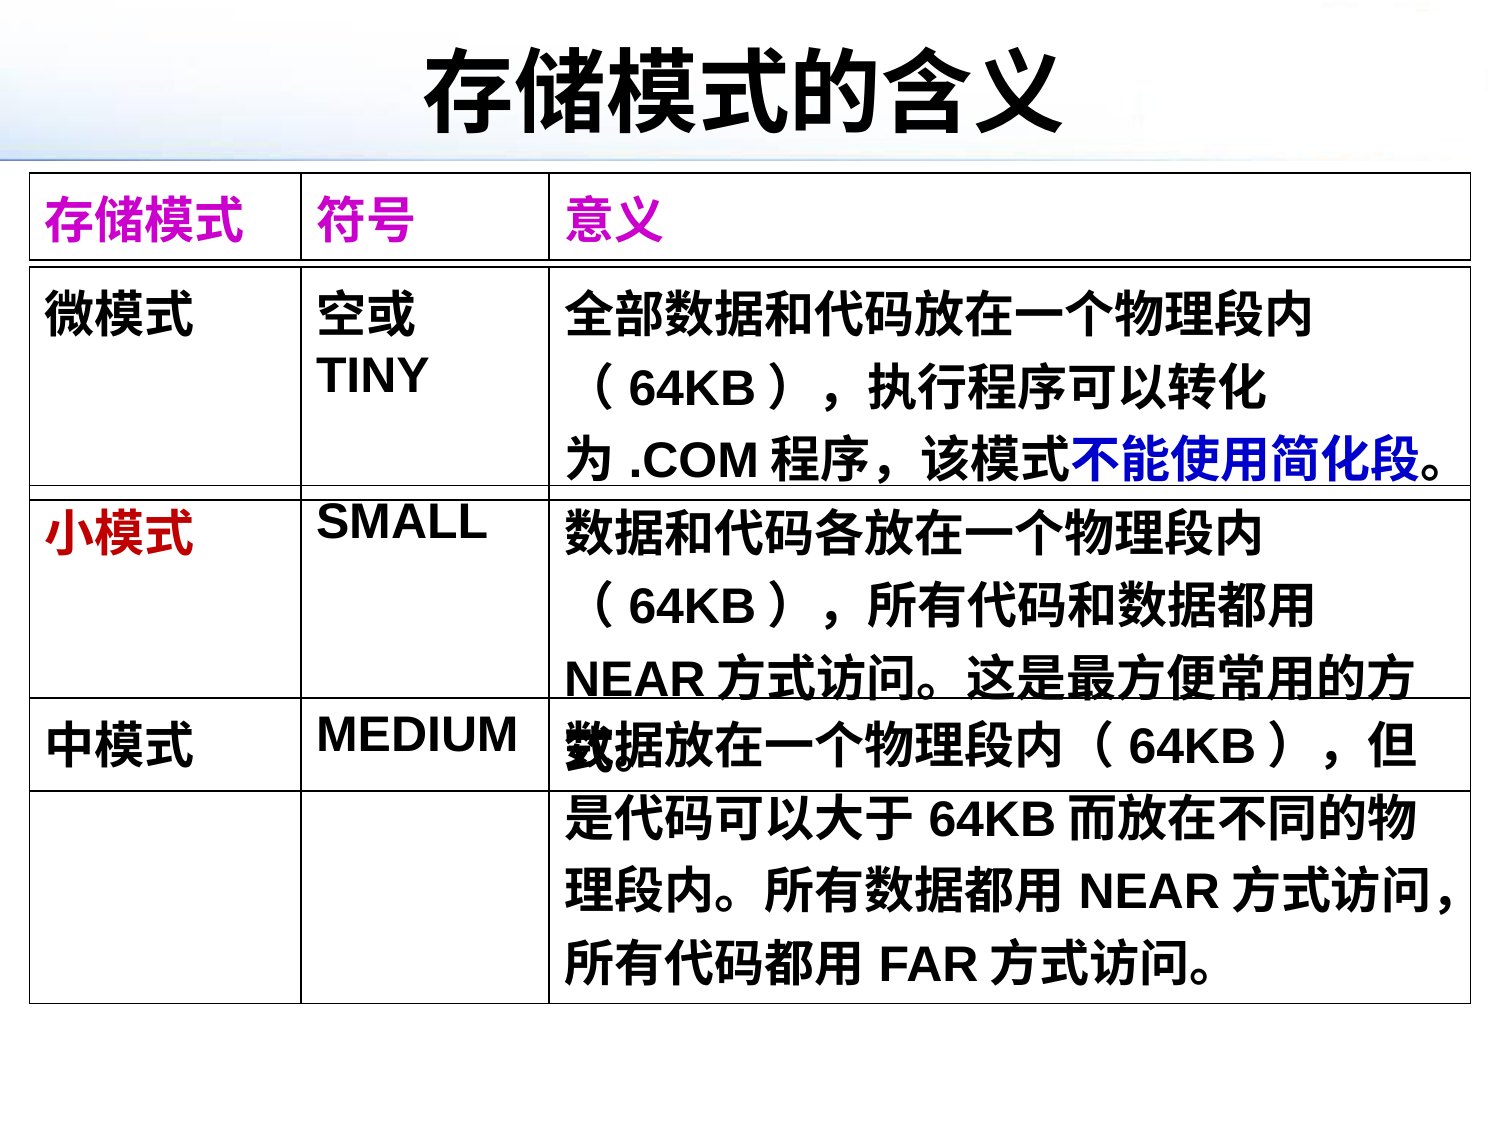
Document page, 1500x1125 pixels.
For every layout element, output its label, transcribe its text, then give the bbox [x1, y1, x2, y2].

table_header 数据放在一个物理段内（64KB），但是代码可以大于64KB而放在不同的物理段内。所有数据都用NEAR方式访问，所有代码都用FAR方式访问。 [550, 699, 1470, 1003]
table_header 符号 [302, 174, 548, 259]
title 存储模式的含义 [29, 31, 1459, 147]
table_header MEDIUM [302, 699, 548, 1003]
table_header 微模式 [30, 268, 300, 485]
table_header 小模式 [30, 486, 300, 697]
table_header 意义 [550, 174, 1470, 259]
table_header SMALL [302, 486, 548, 697]
table_header 中模式 [30, 699, 300, 1003]
table_header 数据和代码各放在一个物理段内（64KB），所有代码和数据都用NEAR方式访问。这是最方便常用的方式。 [550, 486, 1470, 697]
picture [0, 0, 1500, 161]
table_header 存储模式 [30, 174, 300, 259]
table_header 空或TINY [302, 268, 548, 485]
table_header 全部数据和代码放在一个物理段内（64KB），执行程序可以转化为.COM程序，该模式不能使用简化段。 [550, 268, 1470, 485]
